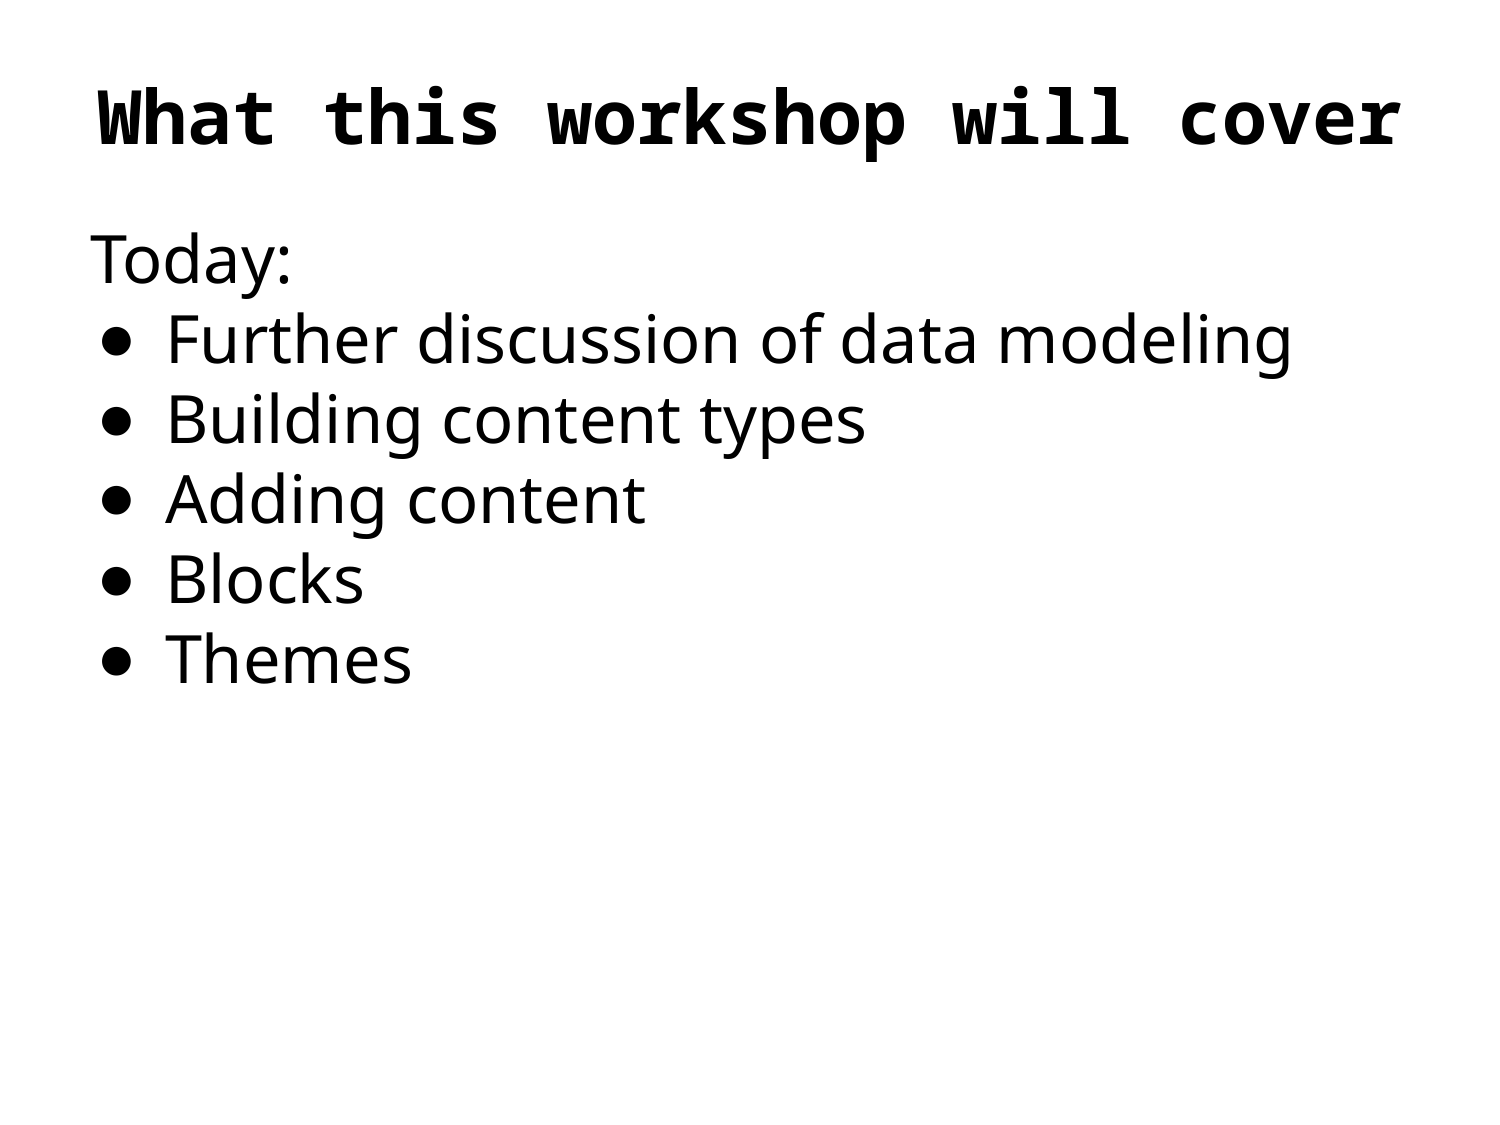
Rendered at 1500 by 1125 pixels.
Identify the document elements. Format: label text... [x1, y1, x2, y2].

title What this workshop will cover [75, 45, 1425, 175]
list Today: Further discussion of data modeling Building content types Adding content Blocks Themes [75, 202, 1425, 1005]
